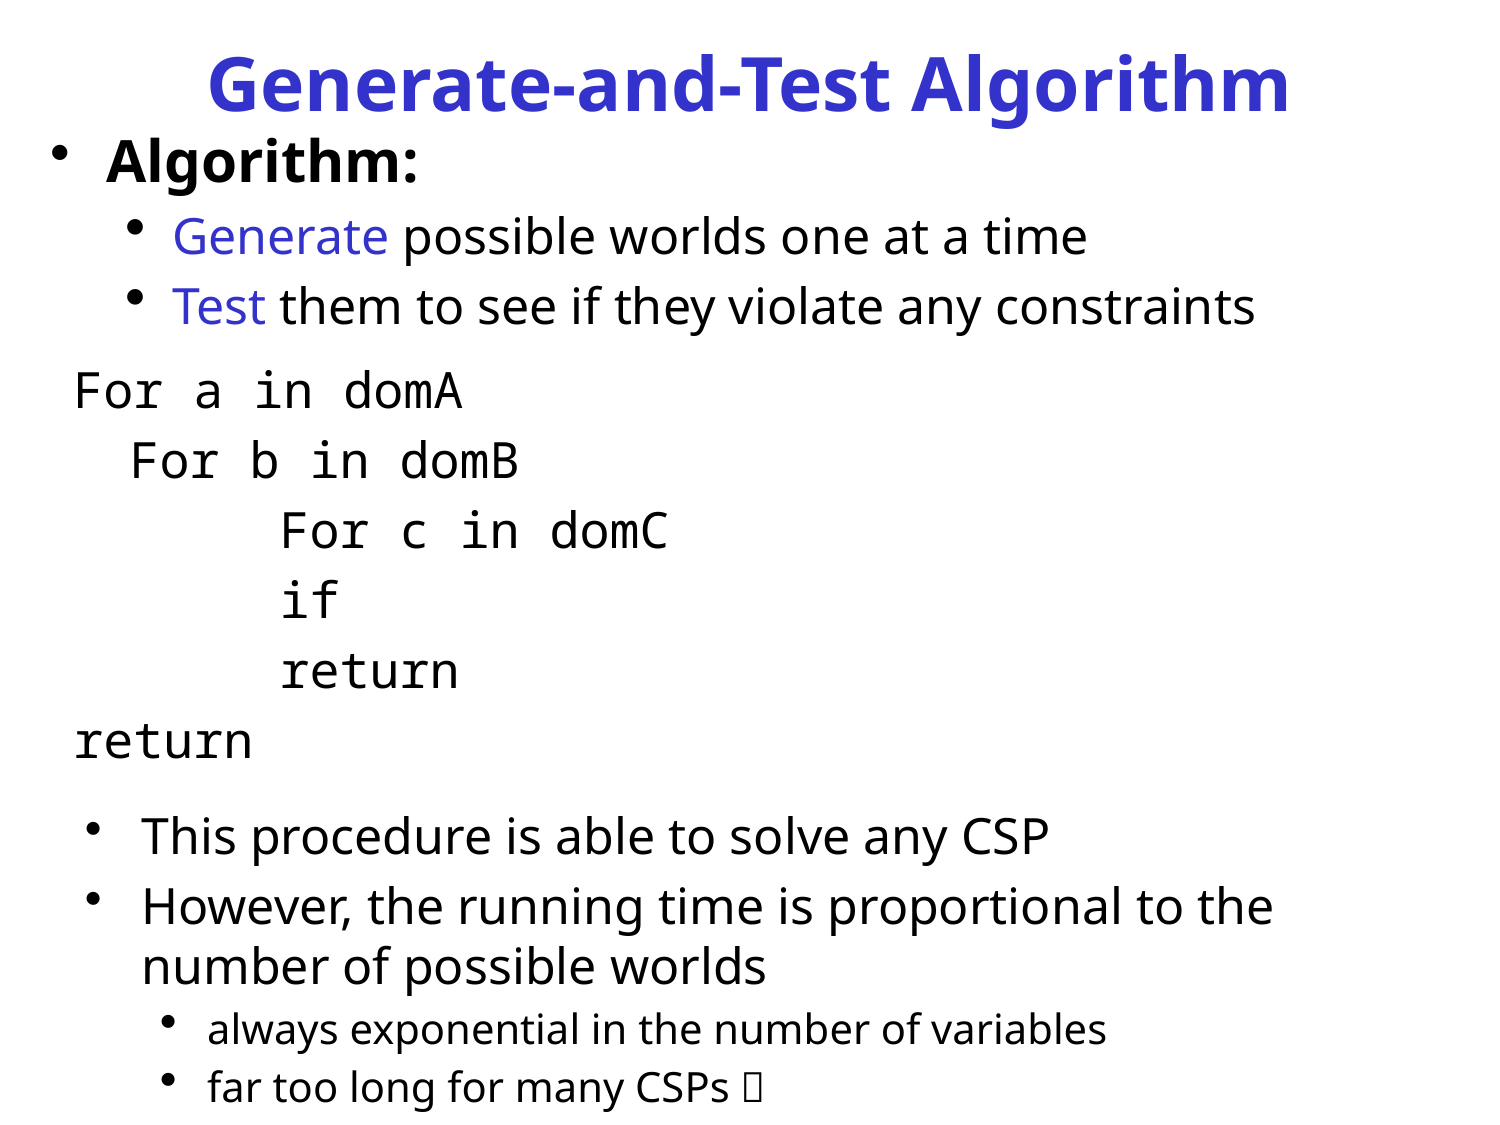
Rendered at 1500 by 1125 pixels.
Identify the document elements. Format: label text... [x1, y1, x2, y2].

title Generate-and-Test Algorithm [49, 24, 1451, 138]
text_box This procedure is able to solve any CSP However, the running time is proportional to the number of possible worlds always exponential in the number of variables far too long for many CSPs  [70, 796, 1429, 1125]
list Algorithm: Generate possible worlds one at a time Test them to see if they violate any constraints [34, 116, 1423, 352]
text_box For a in domA For b in domB For c in domC if return return [58, 351, 1417, 707]
